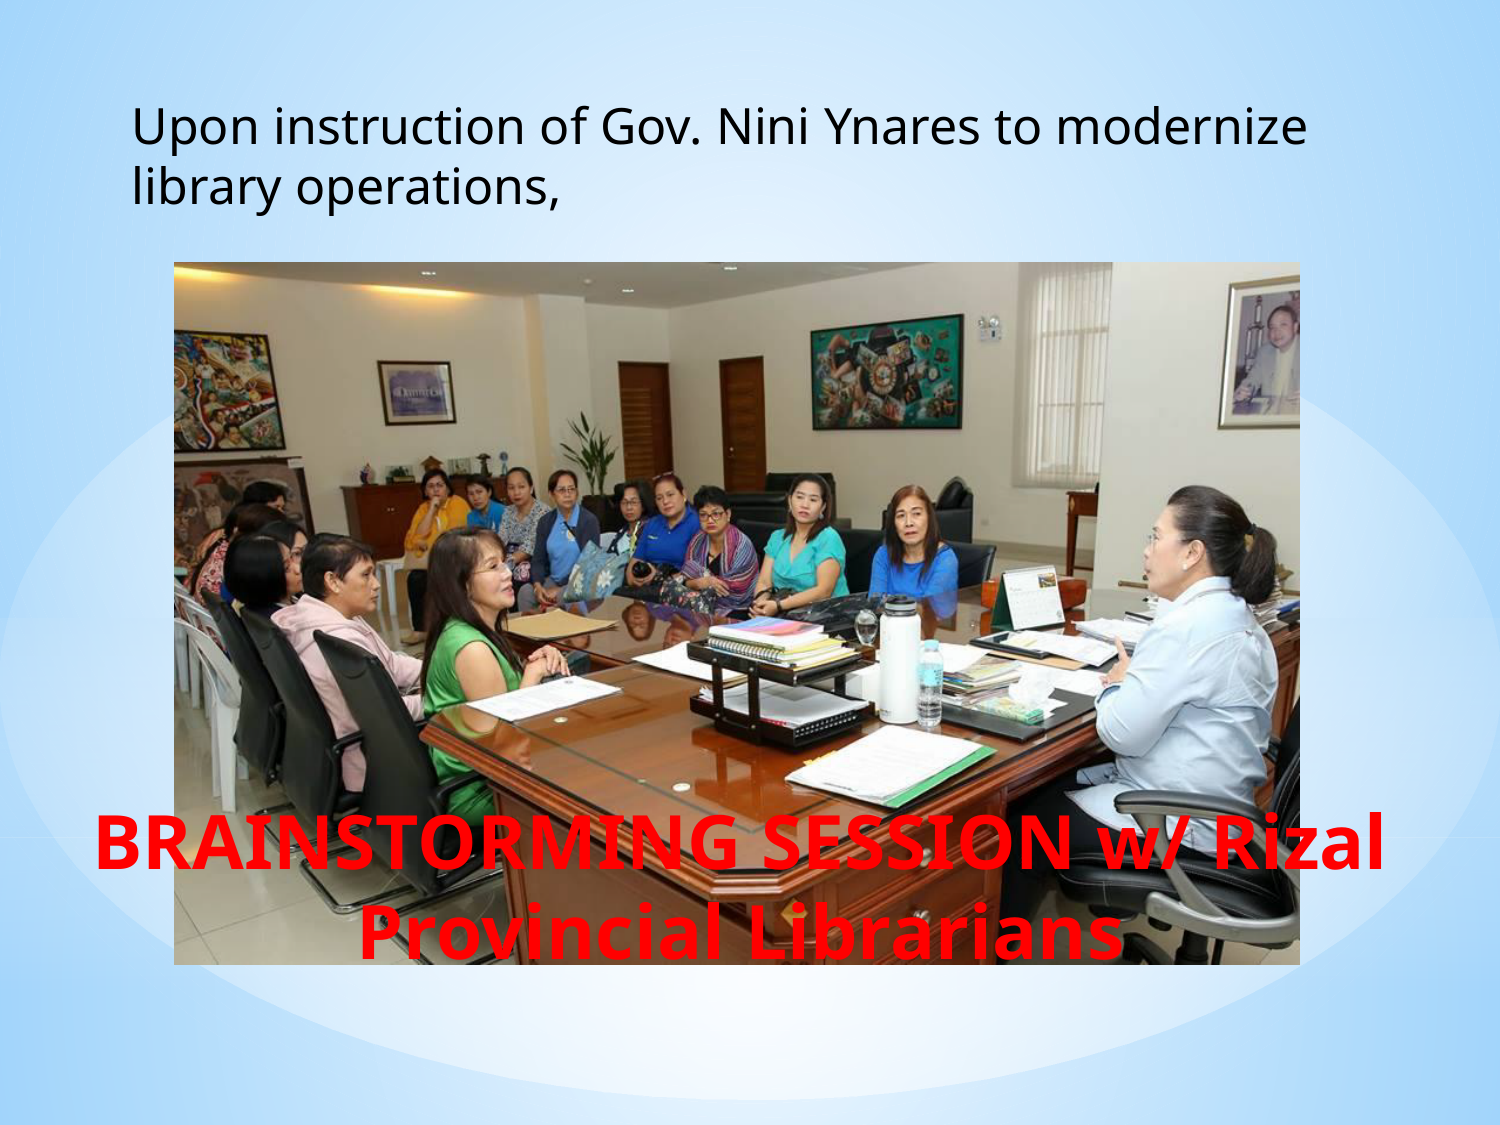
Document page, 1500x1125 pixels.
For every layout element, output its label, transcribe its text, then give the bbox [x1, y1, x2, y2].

text_box BRAINSTORMING SESSION w/ Rizal Provincial Librarians [65, 787, 1416, 983]
text_box Upon instruction of Gov. Nini Ynares to modernize library operations, [116, 87, 1413, 223]
picture [174, 262, 1301, 966]
